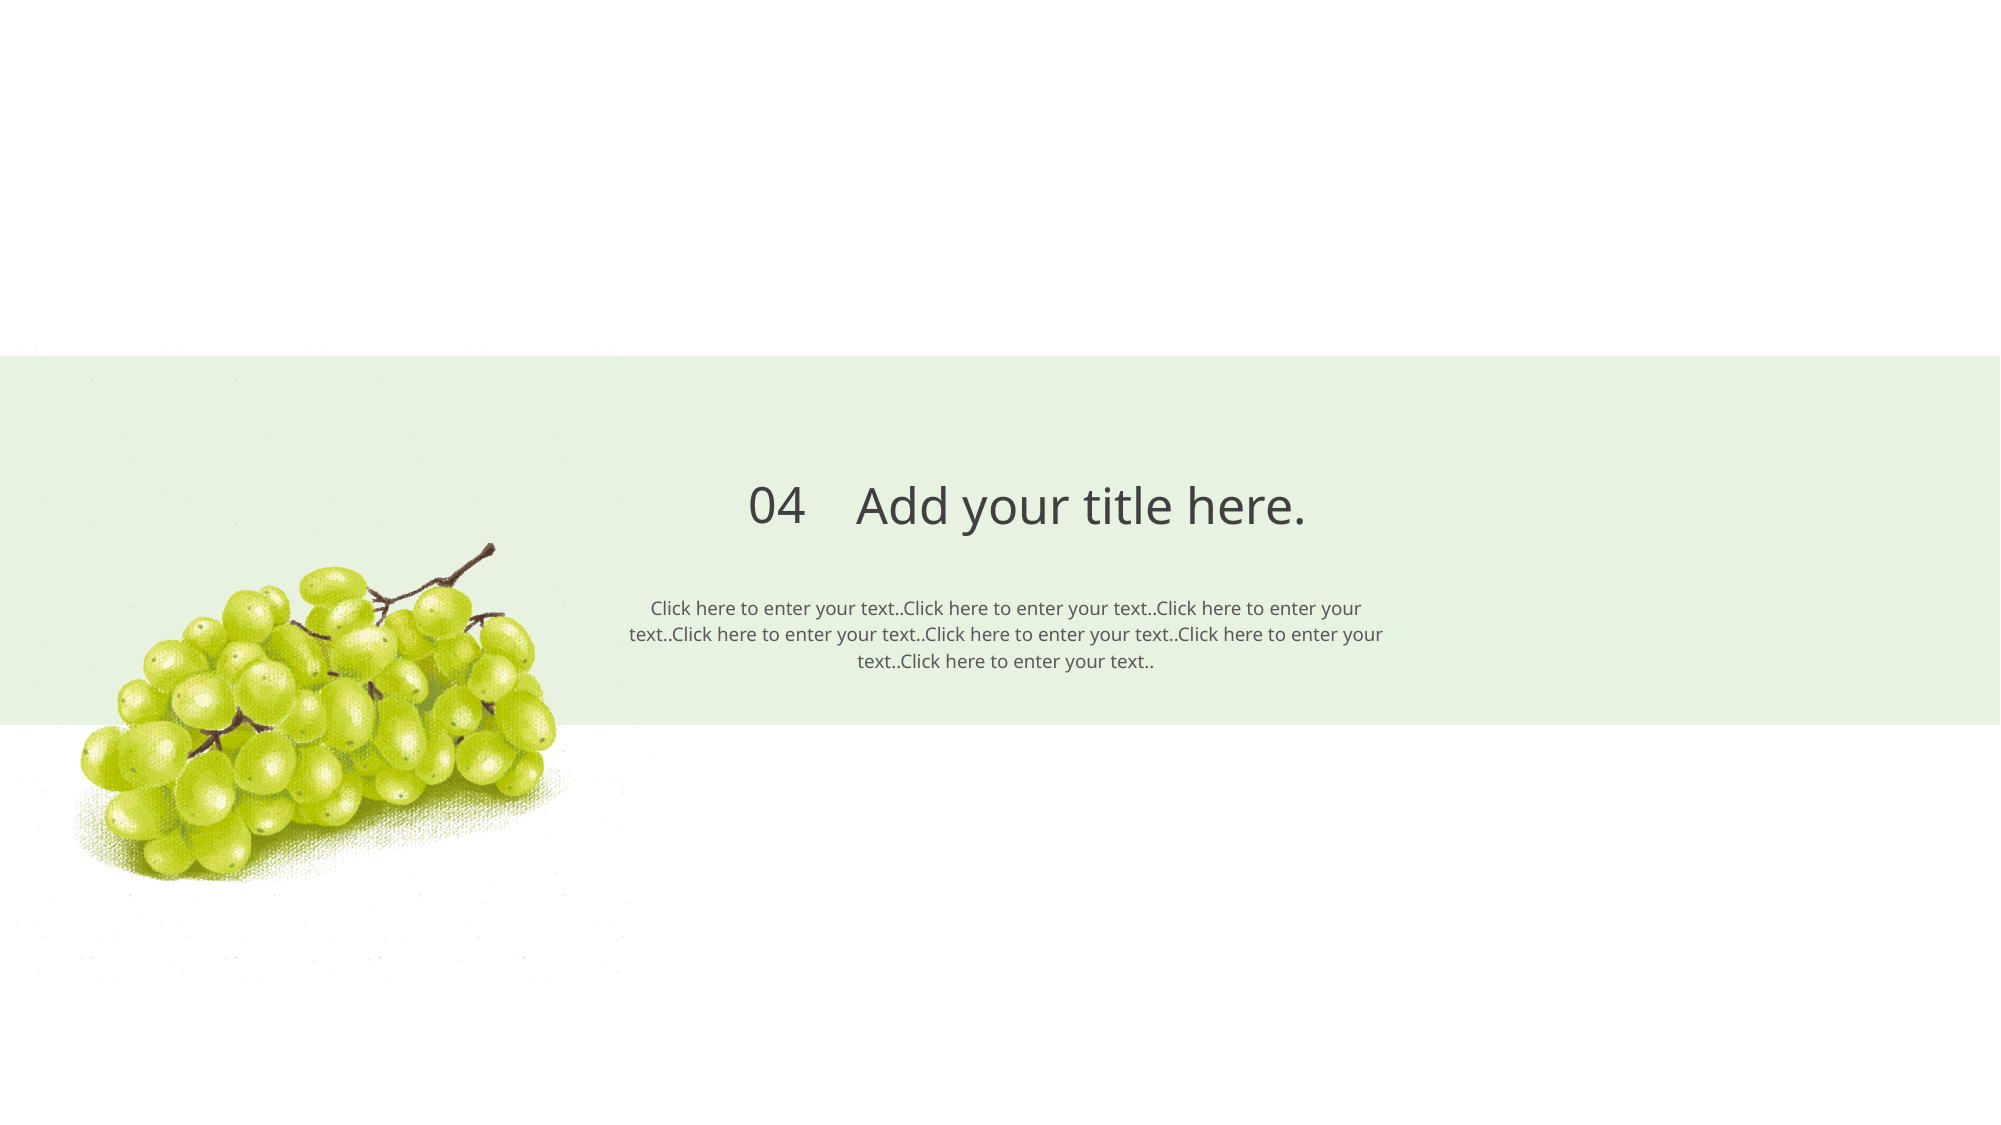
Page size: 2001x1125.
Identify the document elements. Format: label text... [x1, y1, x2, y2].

text_box Add your title here. [841, 466, 1395, 542]
text_box Click here to enter your text..Click here to enter your text..Click here to enter your text..Click here to enter your text..Click here to enter your text..Click here to enter your text..Click here to enter your text.. [652, 585, 1395, 679]
text_box 04 [721, 466, 834, 541]
text_box [652, 355, 2000, 726]
picture [0, 316, 652, 1005]
